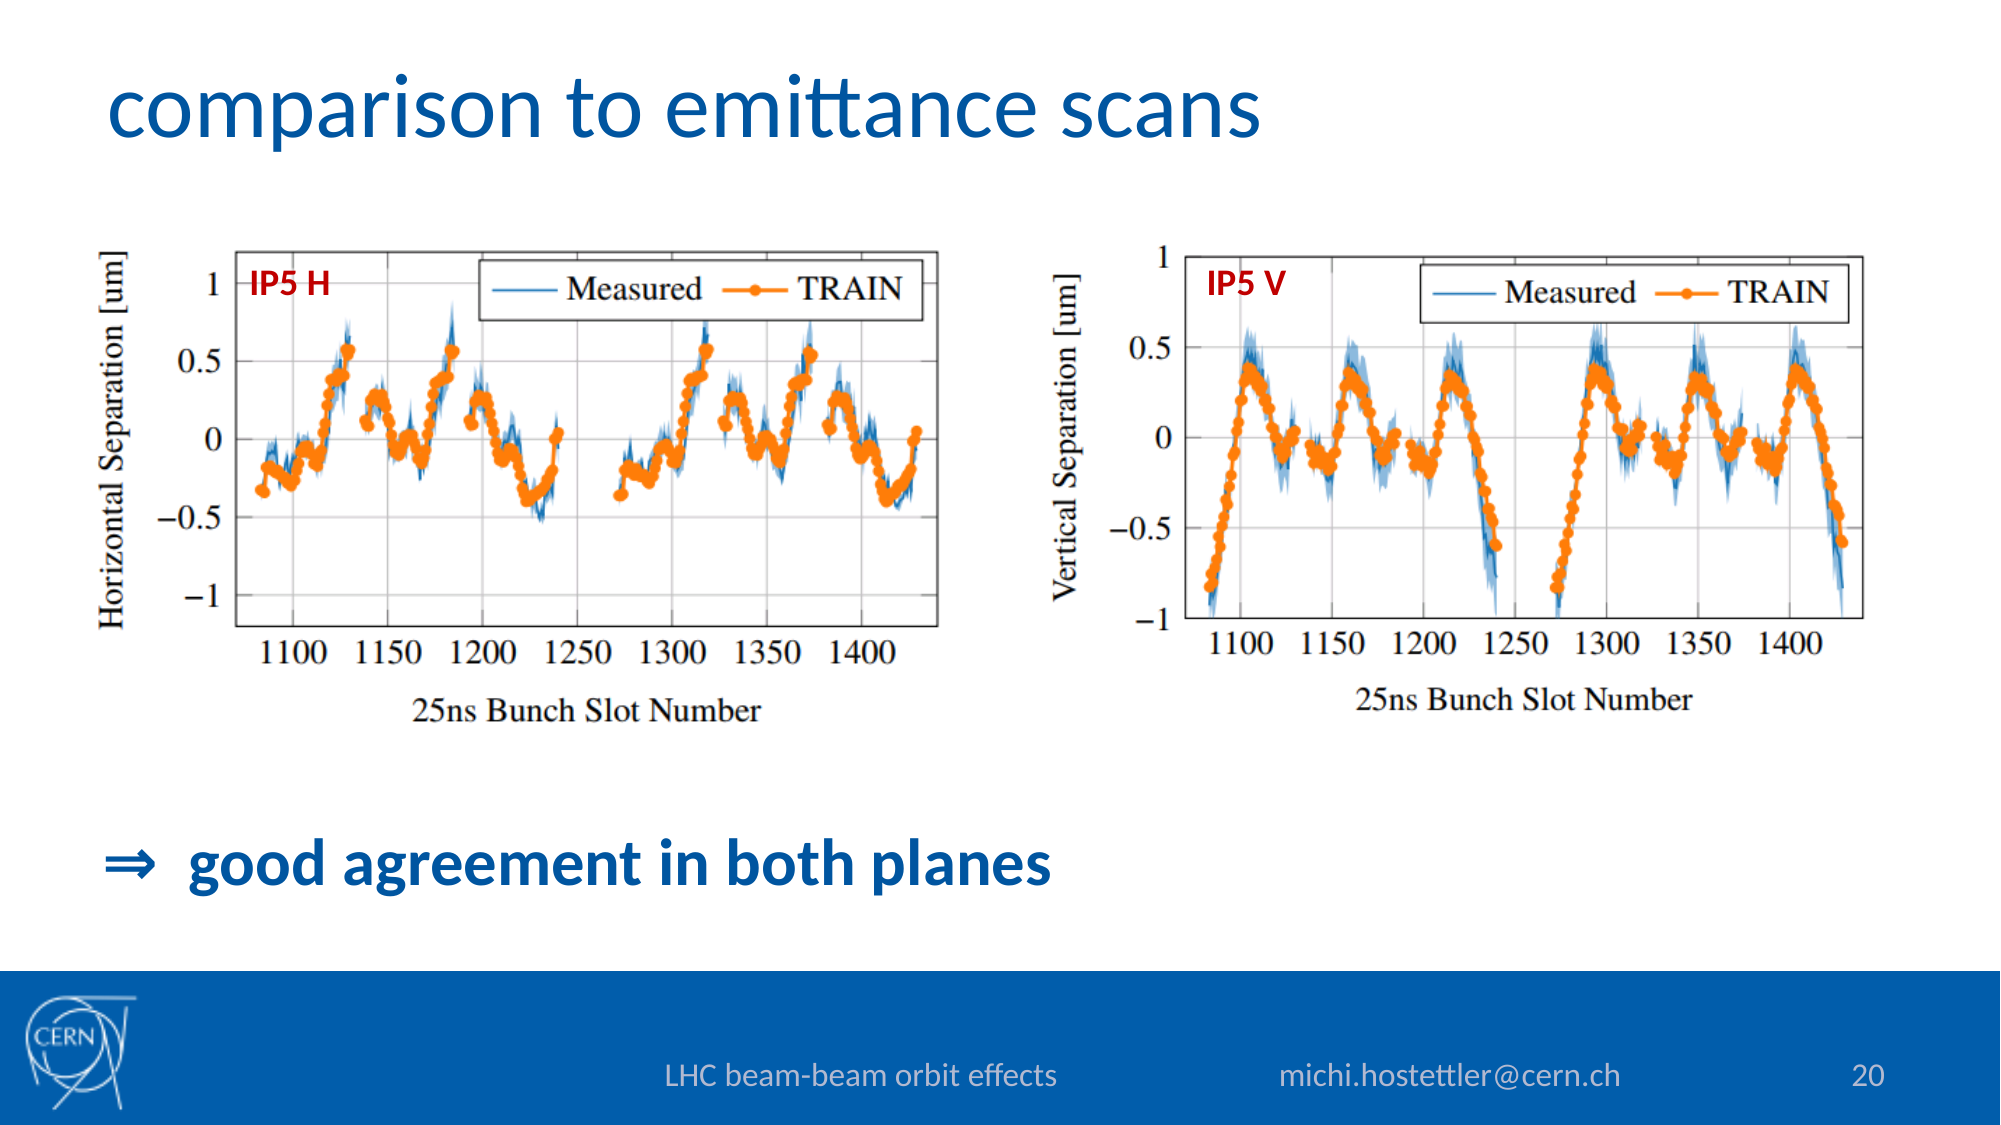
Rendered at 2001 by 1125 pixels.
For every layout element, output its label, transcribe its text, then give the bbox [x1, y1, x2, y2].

slide_number 20 [1790, 1042, 1900, 1103]
footer michi.hostettler@cern.ch [1133, 1042, 1767, 1103]
title comparison to emittance scans [99, 38, 1900, 164]
picture [74, 225, 958, 739]
picture [1035, 225, 1900, 727]
list ⇒ good agreement in both planes [80, 811, 1881, 925]
slide_number LHC beam-beam orbit effects [649, 1043, 1117, 1104]
